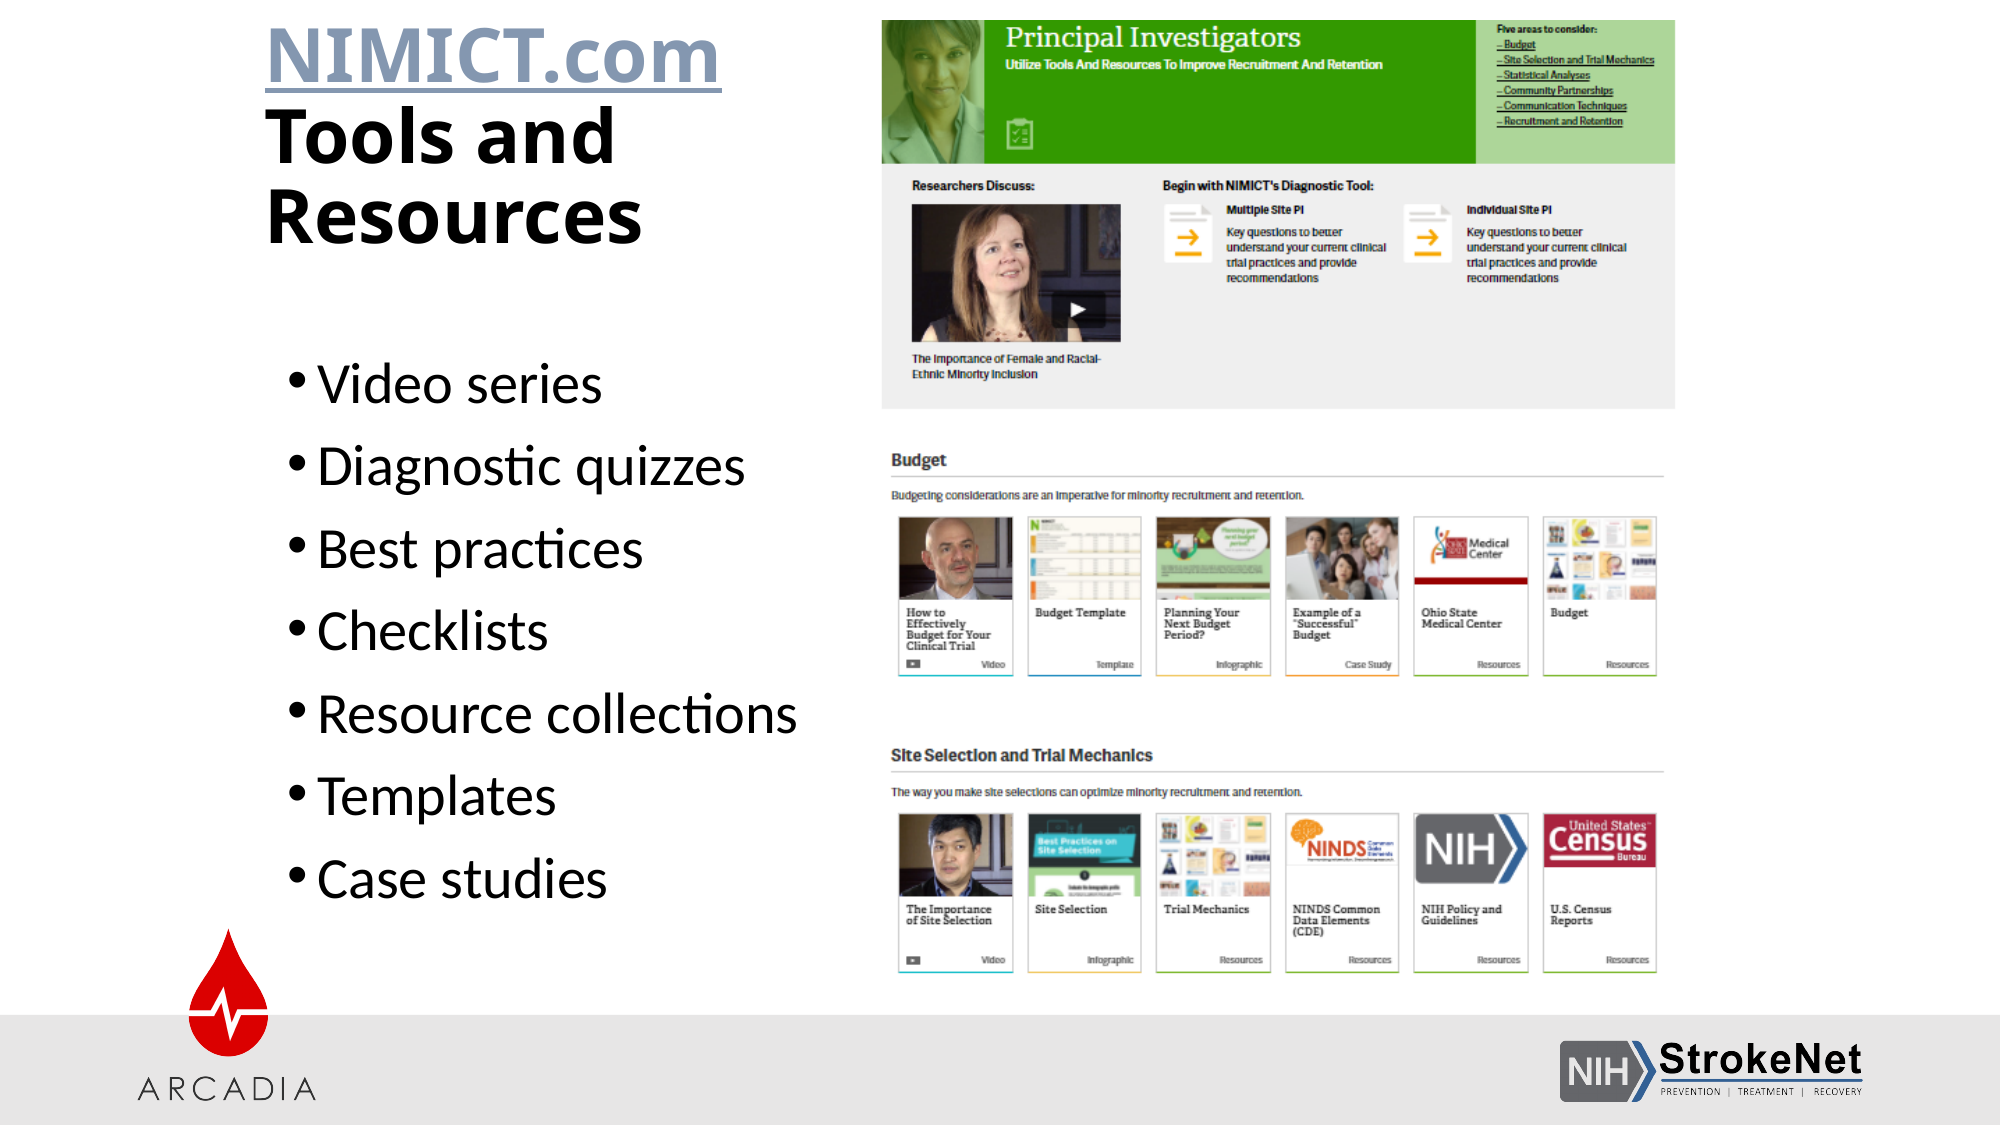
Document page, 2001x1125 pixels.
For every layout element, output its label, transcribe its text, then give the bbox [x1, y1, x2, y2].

title NIMICT.com Tools and Resources [249, 45, 879, 233]
picture [1560, 1037, 1863, 1102]
text_box Video series Diagnostic quizzes Best practices Checklists Resource collections Templates Case studies [273, 337, 881, 918]
picture [137, 928, 316, 1101]
picture [881, 20, 1677, 1011]
